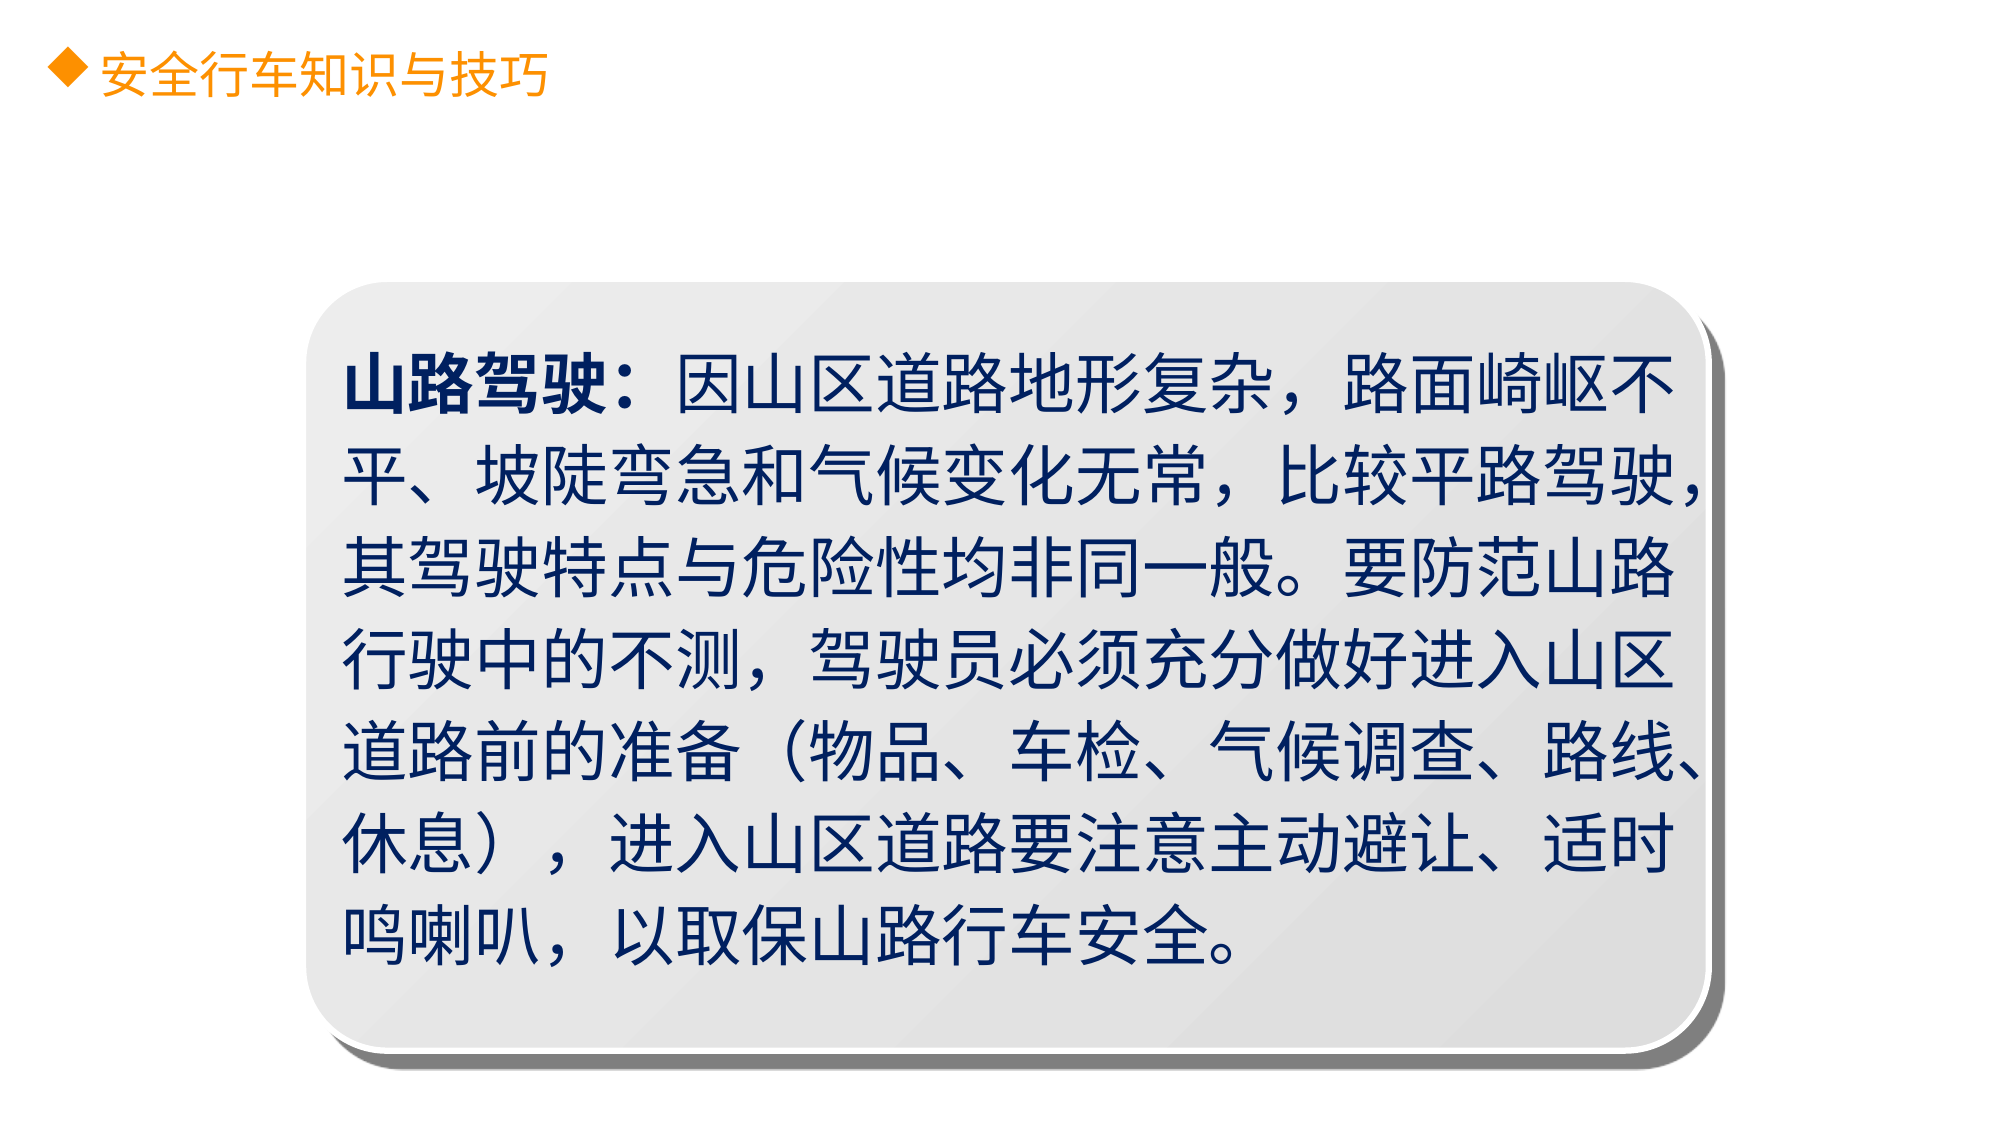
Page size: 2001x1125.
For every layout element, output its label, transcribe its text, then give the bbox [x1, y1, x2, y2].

text_box 安全行车知识与技巧 [28, 36, 743, 111]
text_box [303, 278, 1709, 1051]
